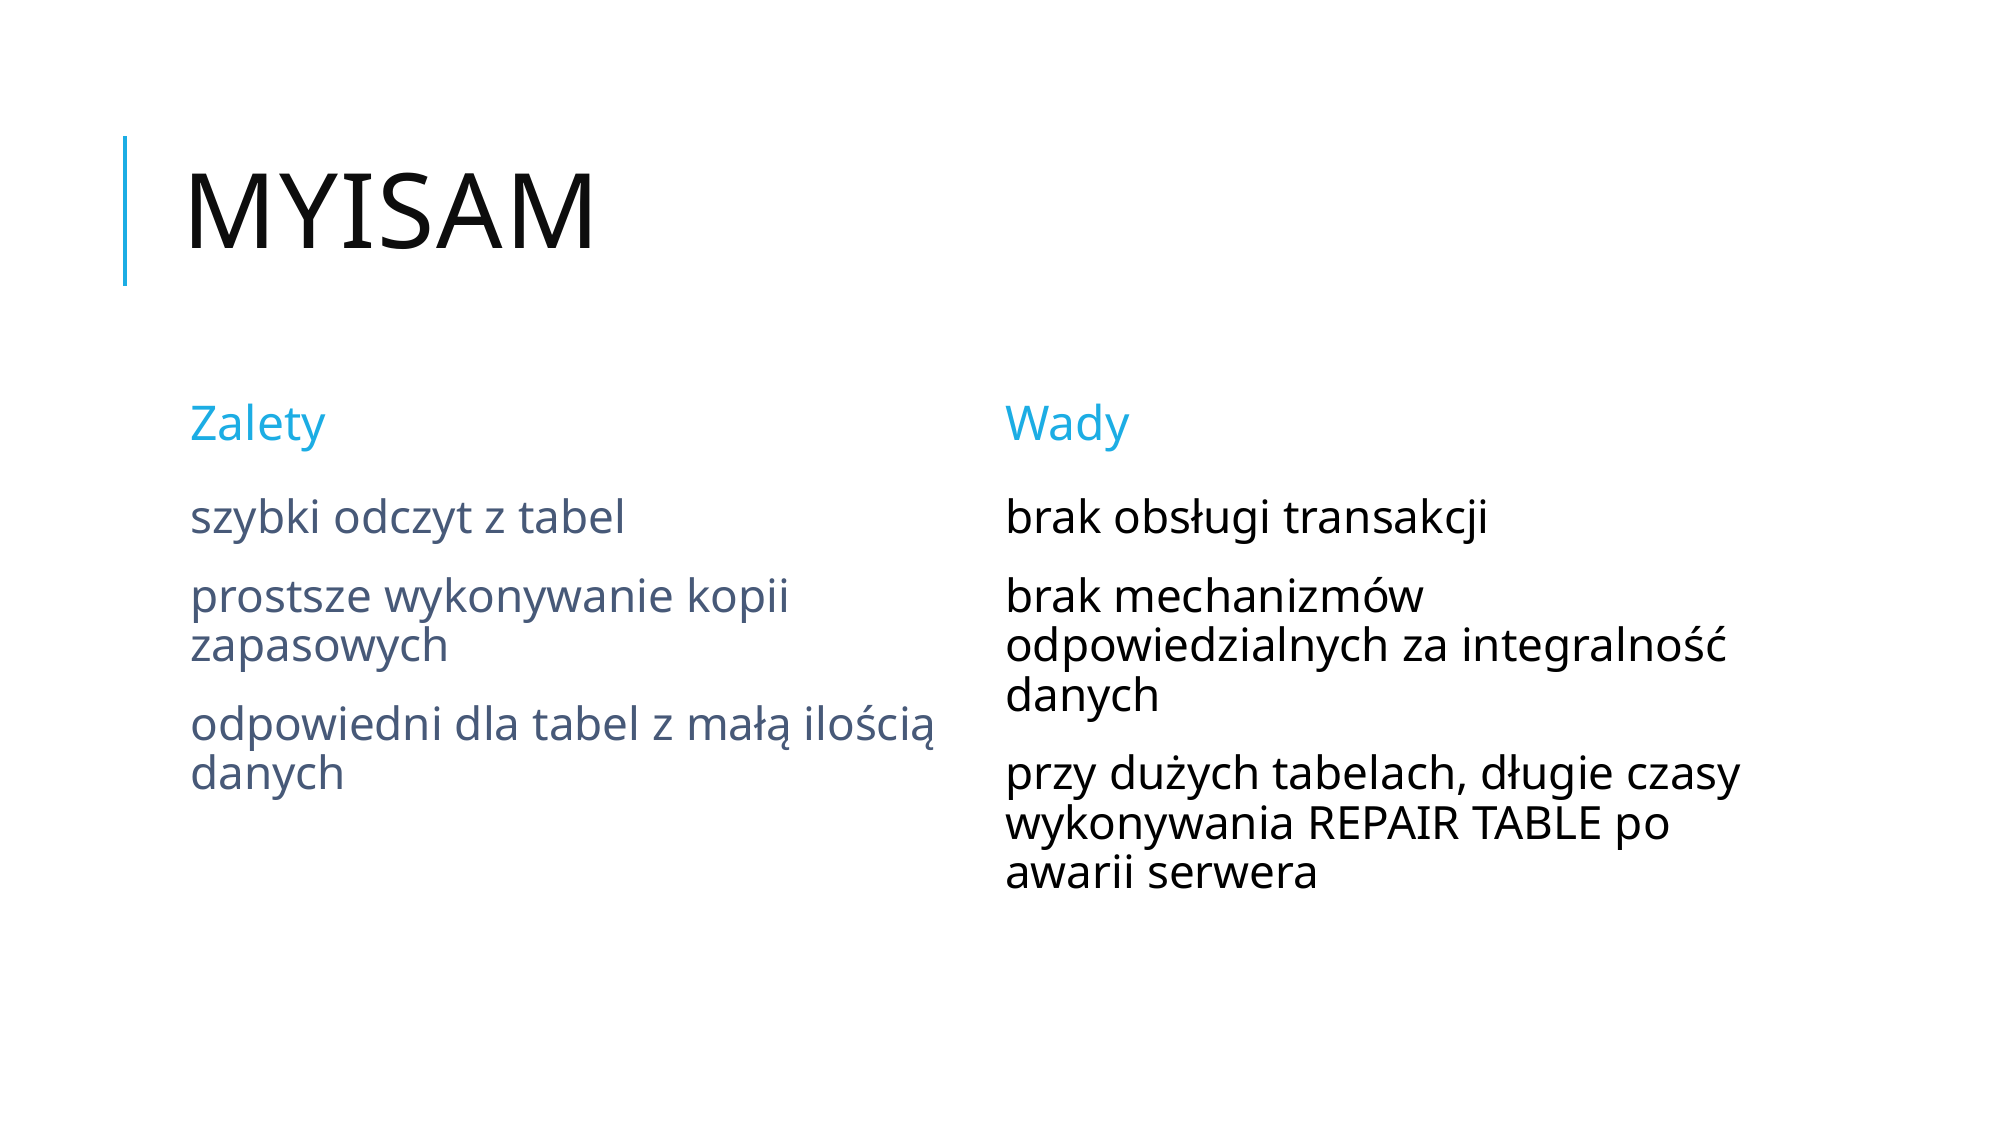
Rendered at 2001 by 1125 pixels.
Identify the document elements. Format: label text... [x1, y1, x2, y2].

list szybki odczyt z tabel prostsze wykonywanie kopii zapasowych odpowiedni dla tabel z małą ilością danych [168, 486, 948, 1035]
list Zalety [168, 357, 948, 486]
title MyISAM [168, 96, 1763, 342]
list Wady [982, 357, 1763, 486]
list brak obsługi transakcji brak mechanizmów odpowiedzialnych za integralność danych przy dużych tabelach, długie czasy wykonywania REPAIR TABLE po awarii serwera [982, 486, 1763, 1035]
